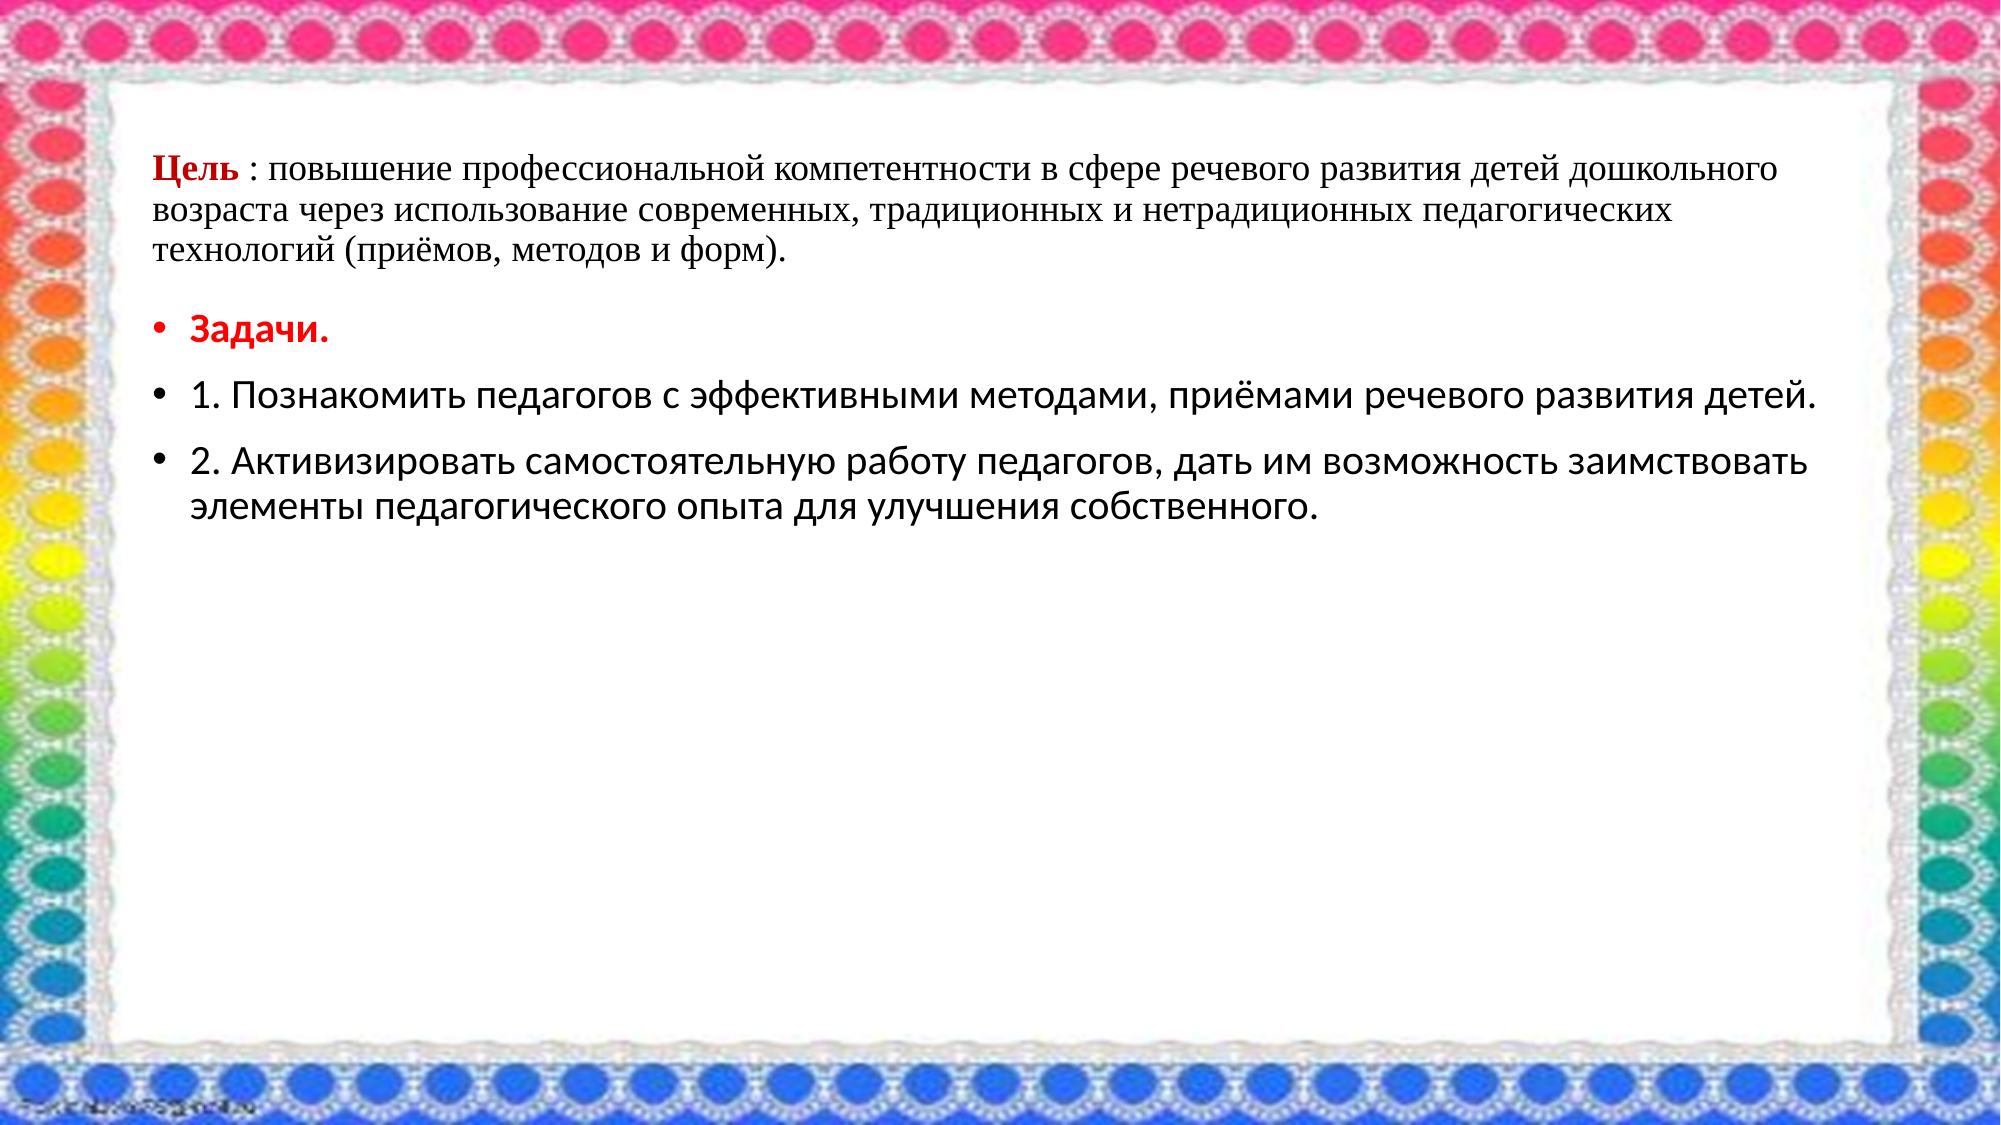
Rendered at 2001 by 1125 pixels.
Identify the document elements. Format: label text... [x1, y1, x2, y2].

list Задачи. 1. Познакомить педагогов с эффективными методами, приёмами речевого развития детей. 2. Активизировать самостоятельную работу педагогов, дать им возможность заимствовать элементы педагогического опыта для улучшения собственного. [137, 299, 1863, 1014]
title Цель : повышение профессиональной компетентности в сфере речевого развития детей дошкольного возраста через использование современных, традиционных и нетрадиционных педагогических технологий (приёмов, методов и форм). [137, 59, 1863, 278]
picture [0, 0, 2001, 1125]
